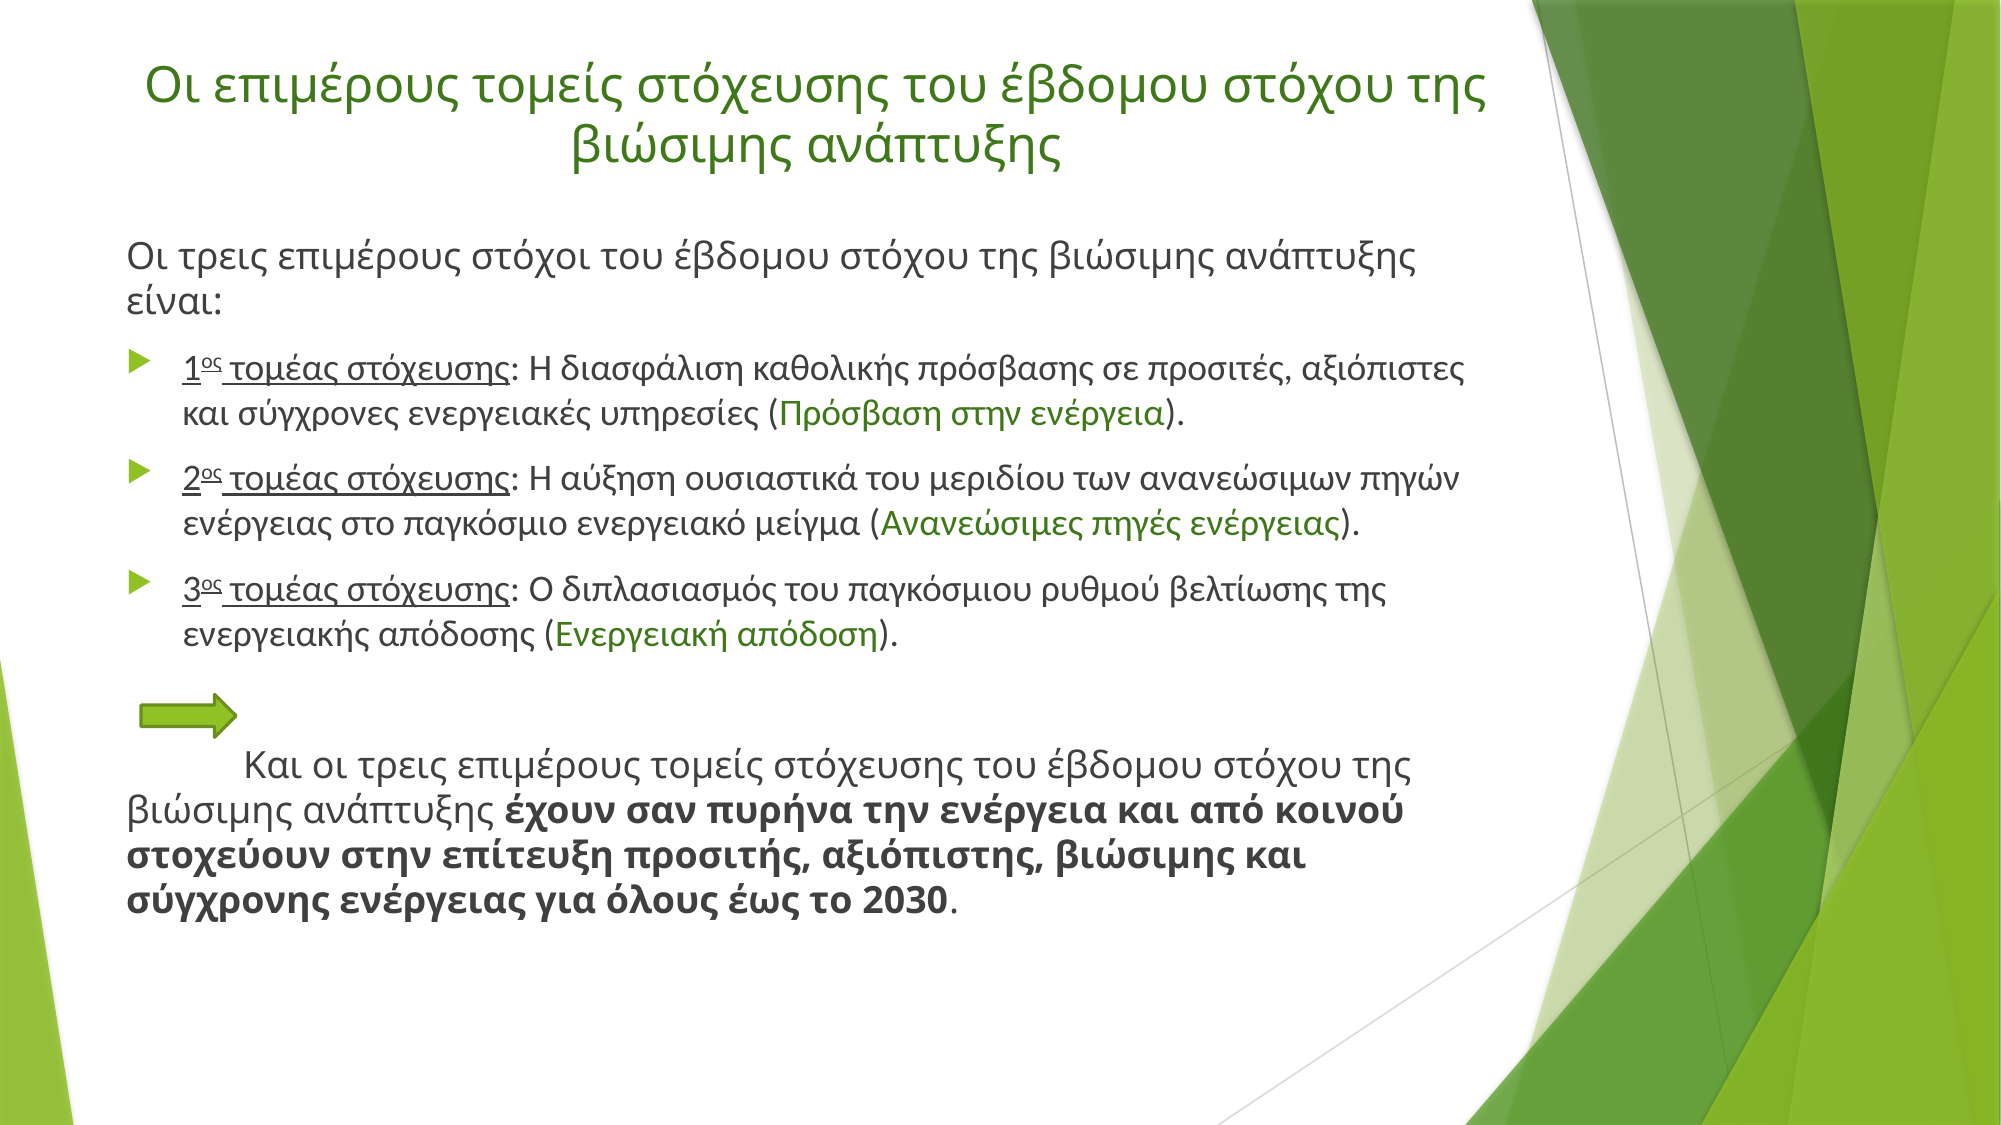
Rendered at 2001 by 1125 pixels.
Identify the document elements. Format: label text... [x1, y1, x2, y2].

list Οι τρεις επιμέρους στόχοι του έβδομου στόχου της βιώσιμης ανάπτυξης είναι: 1ος τομέας στόχευσης: Η διασφάλιση καθολικής πρόσβασης σε προσιτές, αξιόπιστες και σύγχρονες ενεργειακές υπηρεσίες (Πρόσβαση στην ενέργεια). 2ος τομέας στόχευσης: Η αύξηση ουσιαστικά του μεριδίου των ανανεώσιμων πηγών ενέργειας στο παγκόσμιο ενεργειακό μείγμα (Ανανεώσιμες πηγές ενέργειας). 3ος τομέας στόχευσης: Ο διπλασιασμός του παγκόσμιου ρυθμού βελτίωσης της ενεργειακής απόδοσης (Ενεργειακή απόδοση). Και οι τρεις επιμέρους τομείς στόχευσης του έβδομου στόχου της βιώσιμης ανάπτυξης έχουν σαν πυρήνα την ενέργεια και από κοινού στοχεύουν στην επίτευξη προσιτής, αξιόπιστης, βιώσιμης και σύγχρονης ενέργειας για όλους έως το 2030. [111, 224, 1522, 991]
text_box [139, 692, 238, 739]
title Οι επιμέρους τομείς στόχευσης του έβδομου στόχου της βιώσιμης ανάπτυξης [111, 45, 1522, 182]
